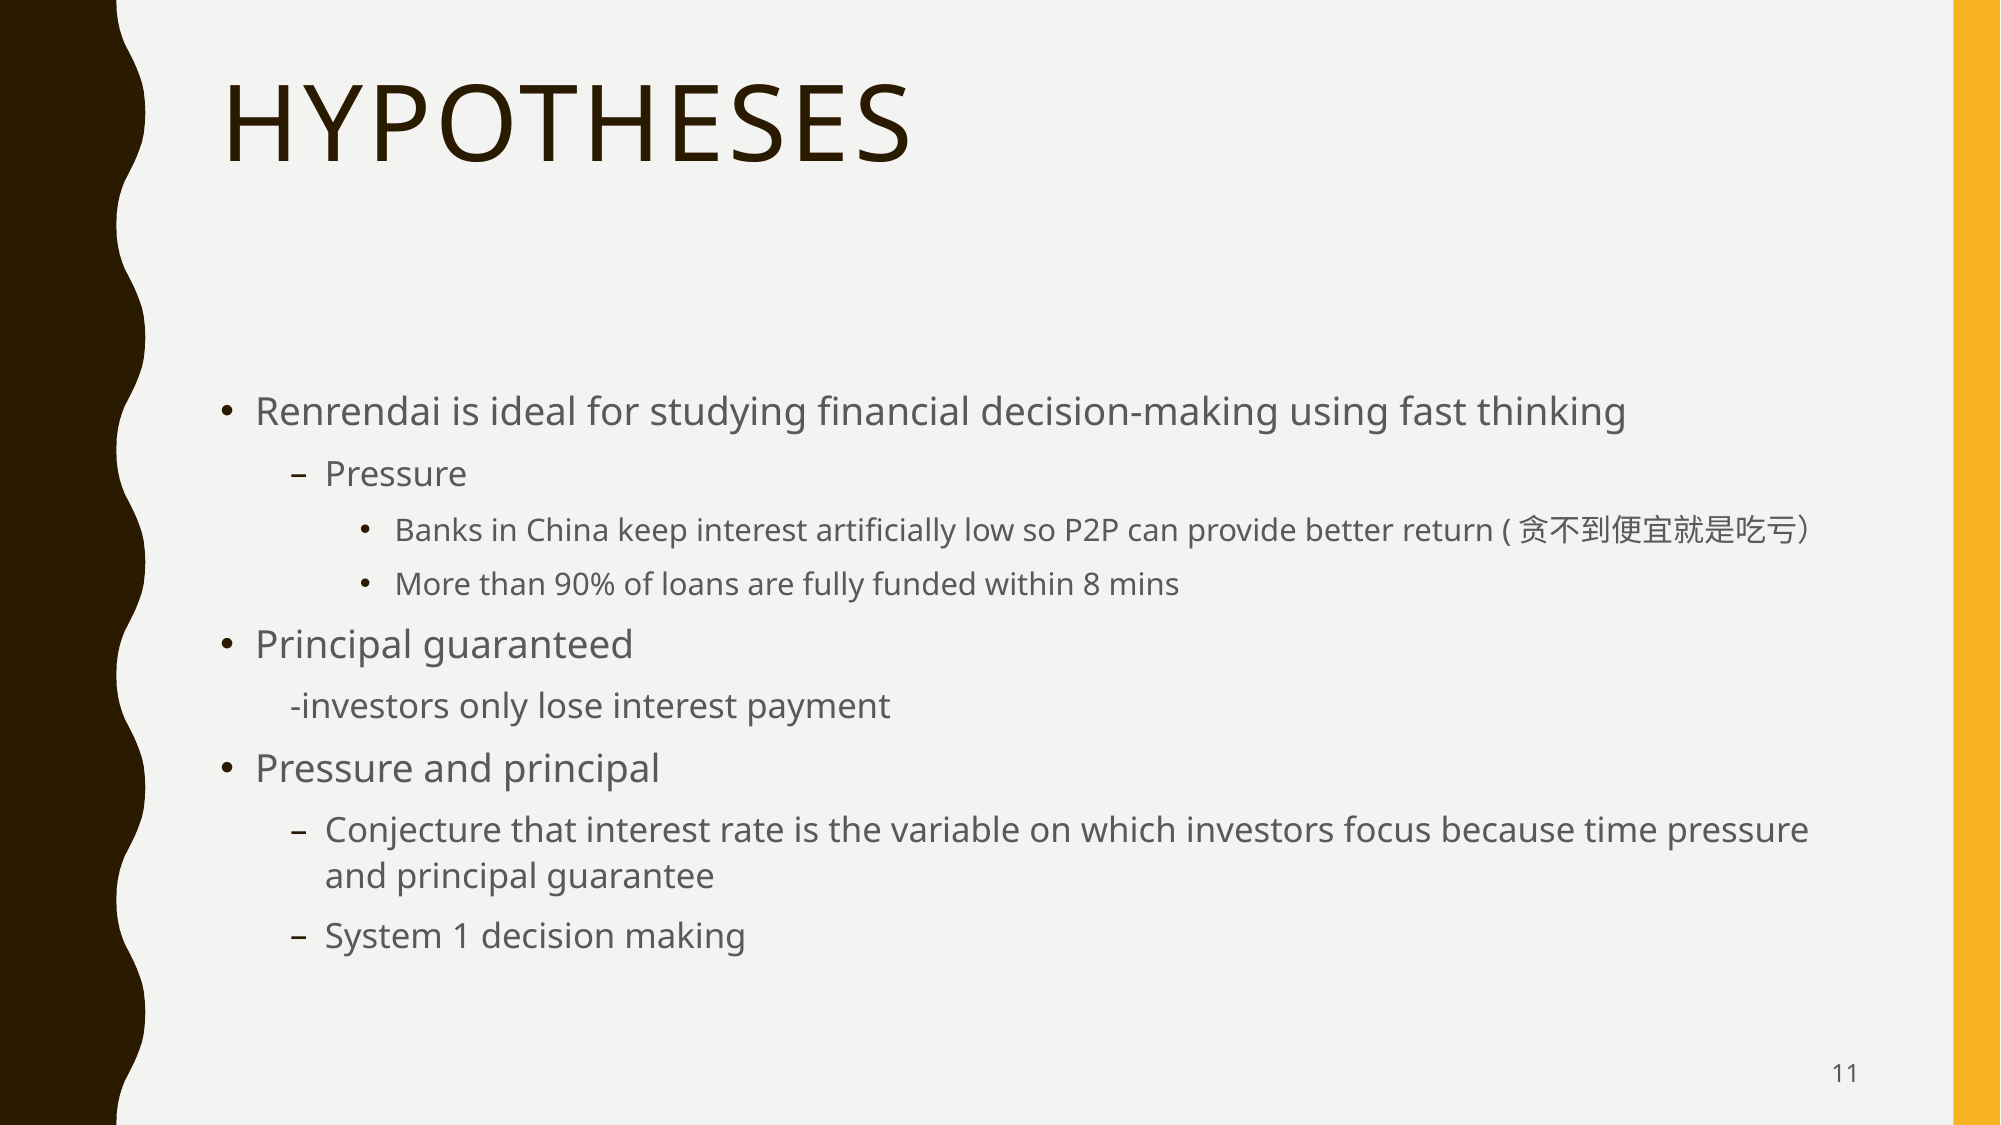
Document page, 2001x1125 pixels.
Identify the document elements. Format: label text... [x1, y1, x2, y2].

slide_number 11 [1412, 1045, 1875, 1103]
list Renrendai is ideal for studying financial decision-making using fast thinking Pressure Banks in China keep interest artificially low so P2P can provide better return (贪不到便宜就是吃亏） More than 90% of loans are fully funded within 8 mins Principal guaranteed -investors only lose interest payment Pressure and principal Conjecture that interest rate is the variable on which investors focus because time pressure and principal guarantee System 1 decision making [205, 375, 1875, 965]
title Hypotheses [205, 62, 1875, 308]
